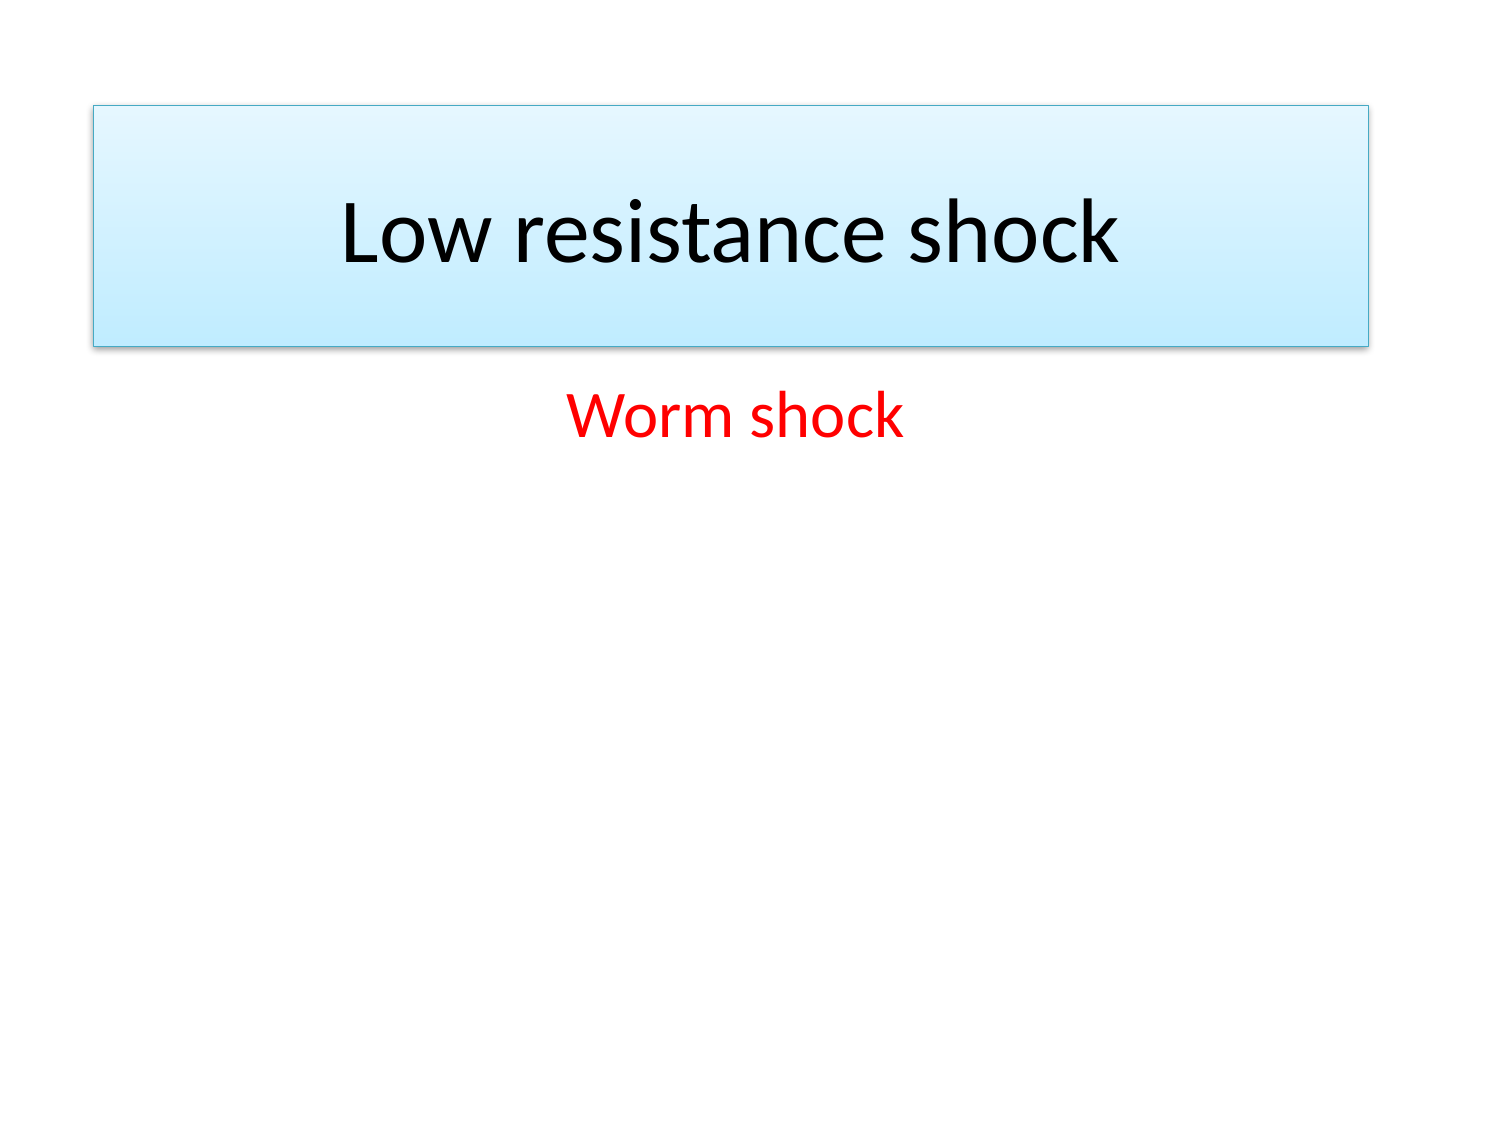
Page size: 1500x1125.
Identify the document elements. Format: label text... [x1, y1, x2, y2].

subtitle Worm shock [210, 363, 1261, 651]
title Low resistance shock [93, 105, 1369, 347]
